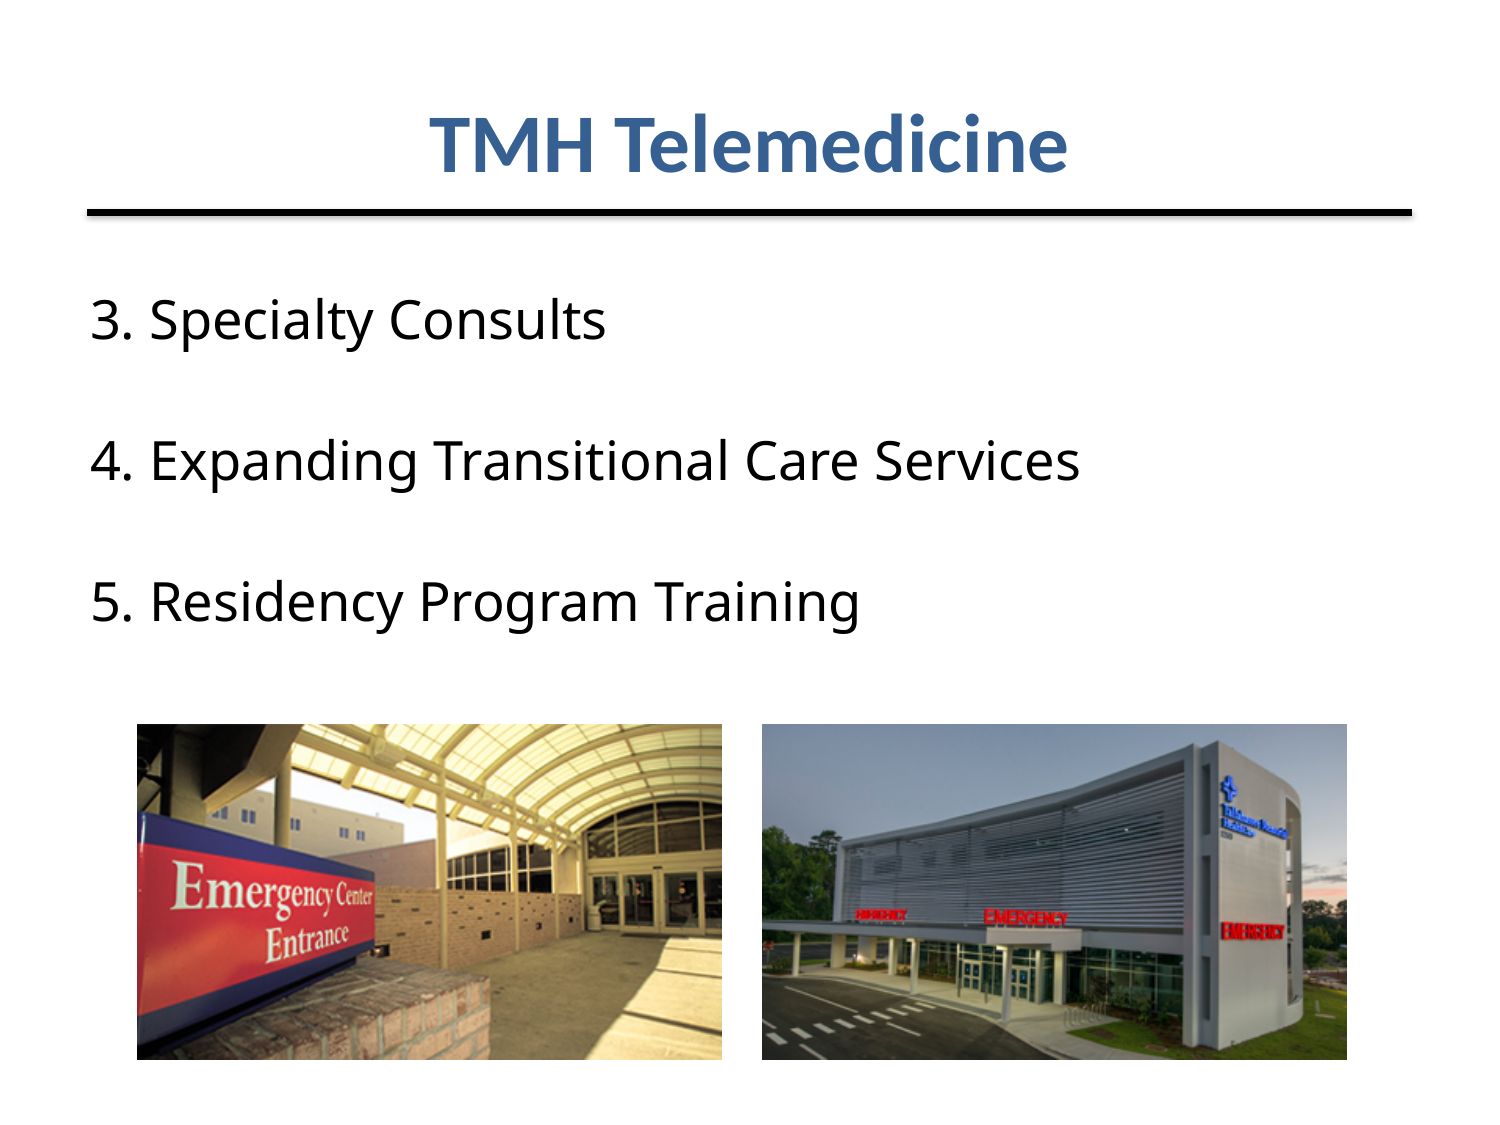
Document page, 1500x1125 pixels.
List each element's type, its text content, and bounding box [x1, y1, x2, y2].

picture [762, 724, 1348, 1060]
picture [137, 724, 723, 1060]
title TMH Telemedicine [75, 45, 1425, 212]
list 3. Specialty Consults 4. Expanding Transitional Care Services 5. Residency Program Training [75, 212, 1425, 943]
